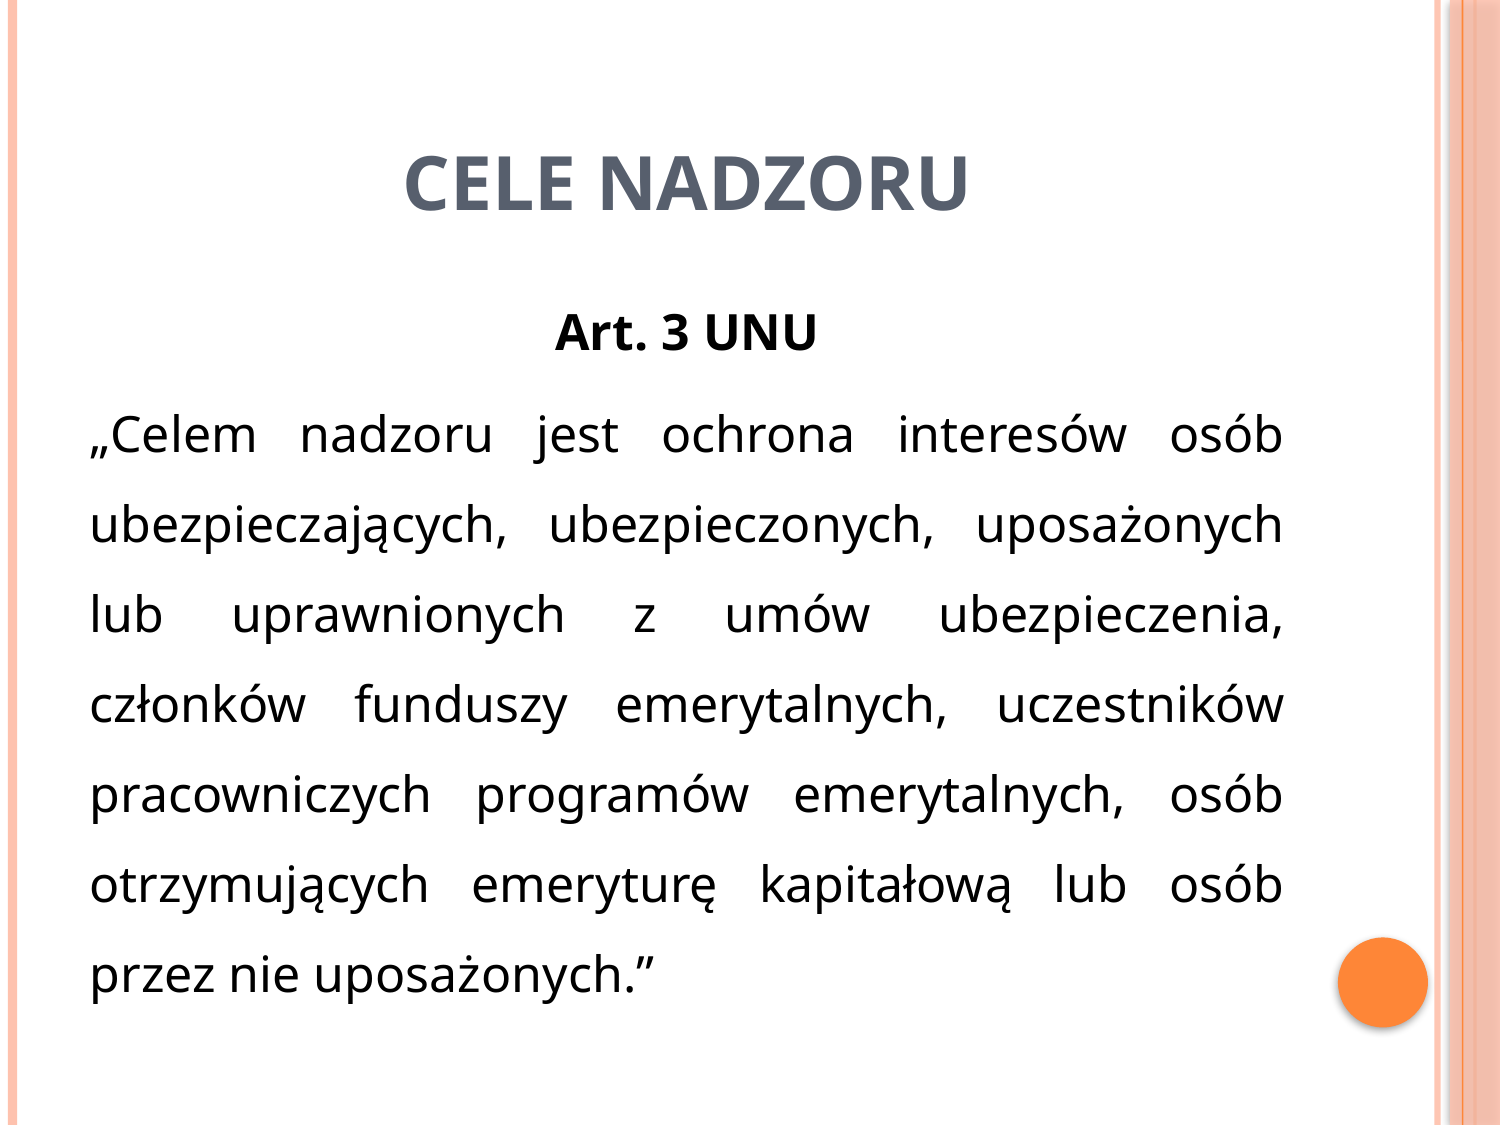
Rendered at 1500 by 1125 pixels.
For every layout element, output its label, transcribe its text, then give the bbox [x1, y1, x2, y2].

title Cele nadzoru [75, 45, 1300, 233]
list Art. 3 UNU „Celem nadzoru jest ochrona interesów osób ubezpieczających, ubezpieczonych, uposażonych lub uprawnionych z umów ubezpieczenia, członków funduszy emerytalnych, uczestników pracowniczych programów emerytalnych, osób otrzymujących emeryturę kapitałową lub osób przez nie uposażonych.” [75, 262, 1300, 1062]
